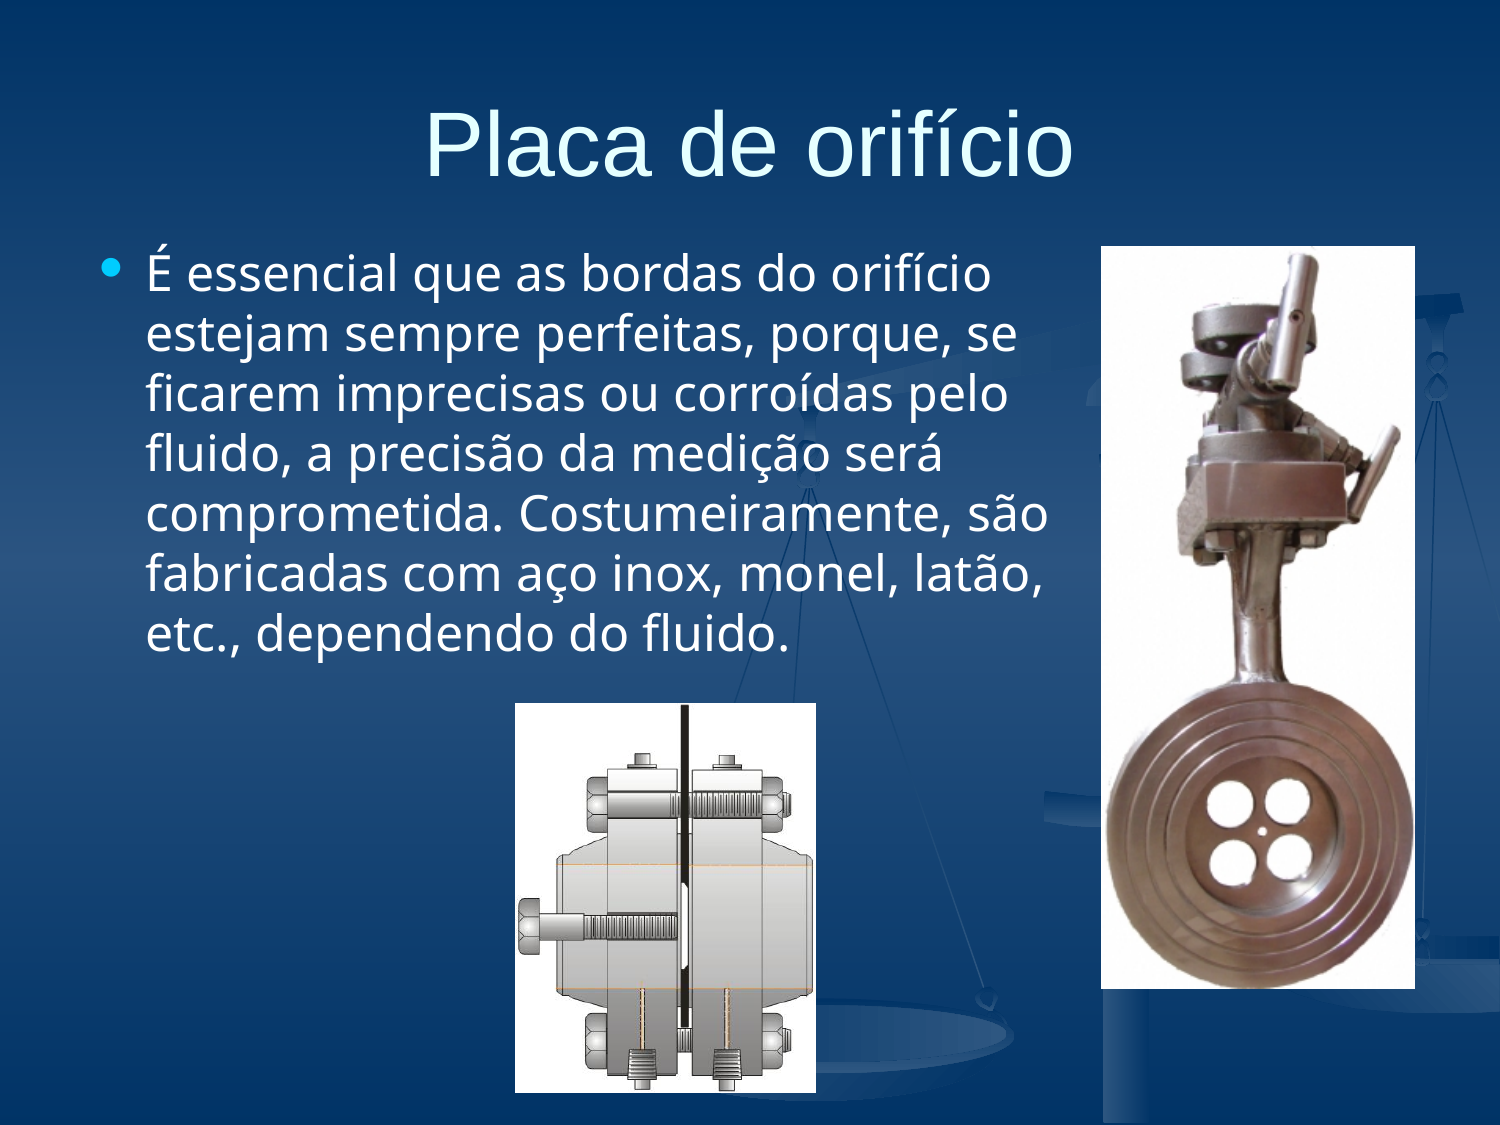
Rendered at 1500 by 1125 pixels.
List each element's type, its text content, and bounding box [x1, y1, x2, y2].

picture [515, 702, 816, 1094]
title Placa de orifício [74, 45, 1426, 234]
picture [1101, 245, 1415, 989]
list É essencial que as bordas do orifício estejam sempre perfeitas, porque, se ficarem imprecisas ou corroídas pelo fluido, a precisão da medição será comprometida. Costumeiramente, são fabricadas com aço inox, monel, latão, etc., dependendo do fluido. [70, 234, 1114, 739]
